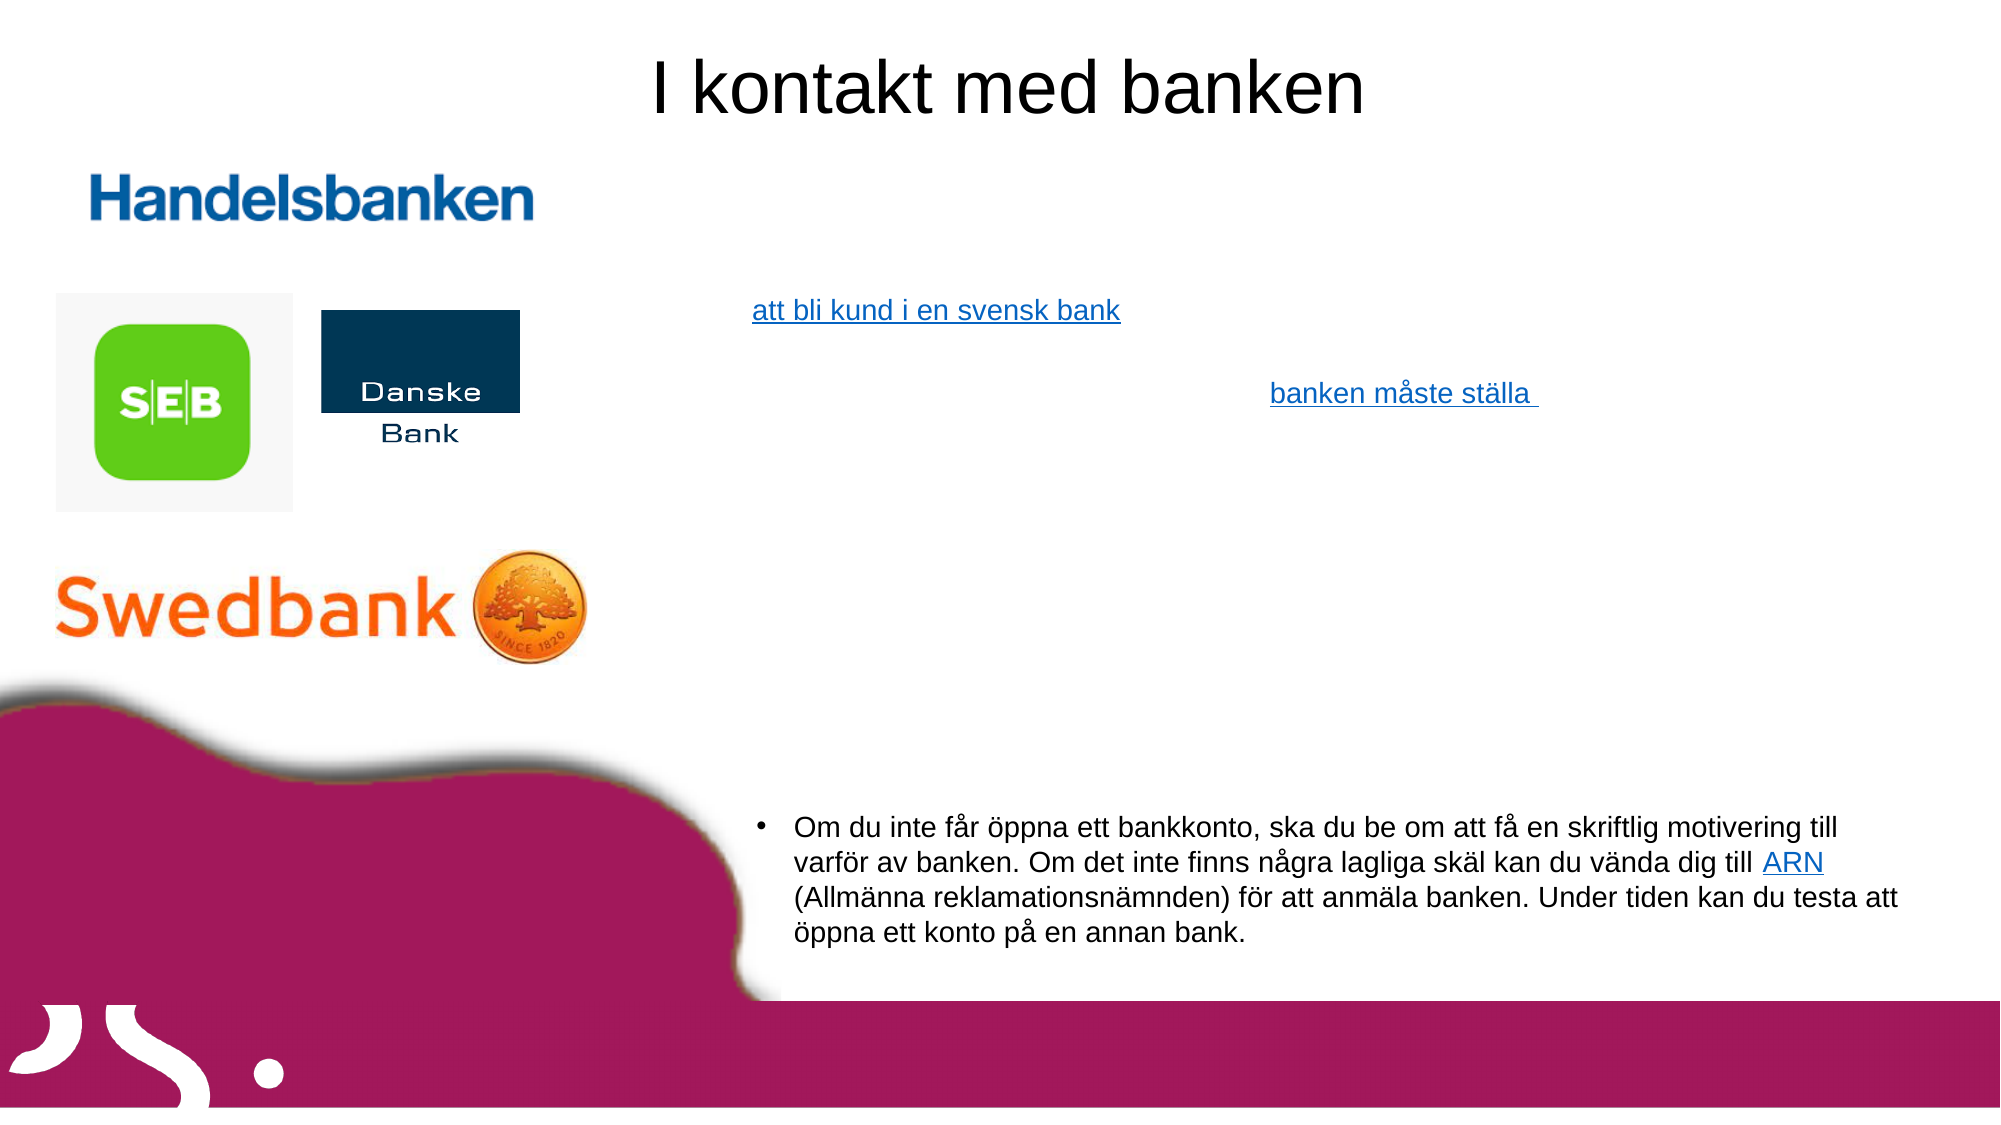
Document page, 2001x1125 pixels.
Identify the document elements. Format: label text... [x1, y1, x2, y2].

text_box Om du inte får öppna ett bankkonto, ska du be om att få en skriftlig motivering till varför av banken. Om det inte finns några lagliga skäl kan du vända dig till ARN (Allmänna reklamationsnämnden) för att anmäla banken. Under tiden kan du testa att öppna ett konto på en annan bank. [741, 800, 1930, 956]
list Det bankkort du får från Migrationsverket kan bara Migrationsverket sätta in pengar på, så för att kunna få lön utbetalt behövs ett bankkonto som du skaffar själv. För att öppna ett konto på banken krävs, enligt lag, inget samordningsnummer. Olika banker kan ändå ha olika regler om det, så undersök vad som krävs hos olika banker. Information om vad som krävs för att bli kund i en svensk bank finns på flera olika språk. Denna information kan vara bra att du tar med dig när du besöker banken. Eftersom bankerna lyder under lagar som gör att banken måste ställa frågor och du måste kunna bevisa din identitet. (Information finns på flera olika språk). Ta med originalen av dina vidimerade kopior på ID-handlingar, ditt LMA-kort och ett anställningsavtal till ditt första möte med banken. Banken kommer kontakta Migrationsverket för att se att de uppgifter du lämnat stämmer. Därför måste du skriva på en blankett hos Migrationsverket där du samtycker till att Migrationsverket får prata med banken. Banker kan ha långa handläggningstider. Därför kan det dröja att få din lön utbetald. Prata med din arbetsgivare för att se om det går att ha din lön innestående. Ta kontakt med Migrationsverket för att se om det finns möjlighet att få dagersättning medan du väntar på att få ut din lön. [616, 141, 1930, 818]
picture [0, 549, 2000, 1125]
title I kontakt med banken [635, 0, 2000, 198]
picture [62, 110, 562, 286]
picture [55, 293, 294, 512]
picture [321, 310, 520, 508]
